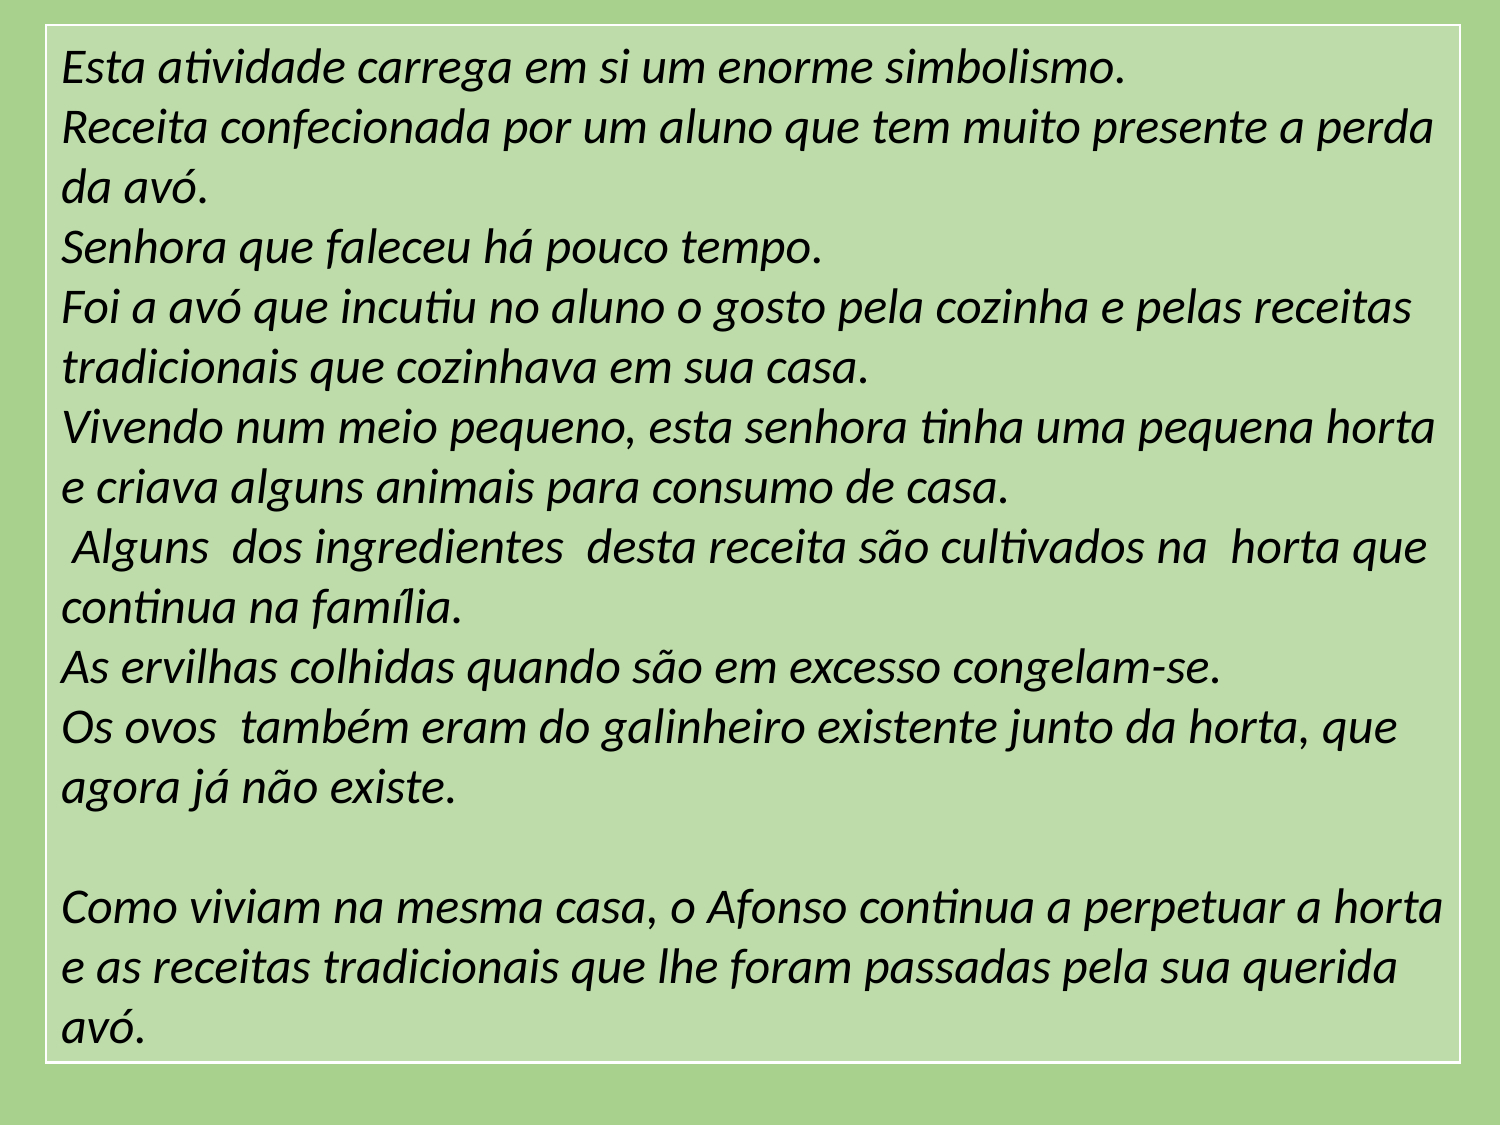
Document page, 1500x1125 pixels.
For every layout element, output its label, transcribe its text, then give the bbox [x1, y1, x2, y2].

text_box Esta atividade carrega em si um enorme simbolismo. Receita confecionada por um aluno que tem muito presente a perda da avó. Senhora que faleceu há pouco tempo. Foi a avó que incutiu no aluno o gosto pela cozinha e pelas receitas tradicionais que cozinhava em sua casa. Vivendo num meio pequeno, esta senhora tinha uma pequena horta e criava alguns animais para consumo de casa. Alguns dos ingredientes desta receita são cultivados na horta que continua na família. As ervilhas colhidas quando são em excesso congelam-se. Os ovos também eram do galinheiro existente junto da horta, que agora já não existe. Como viviam na mesma casa, o Afonso continua a perpetuar a horta e as receitas tradicionais que lhe foram passadas pela sua querida avó. [45, 24, 1461, 1064]
